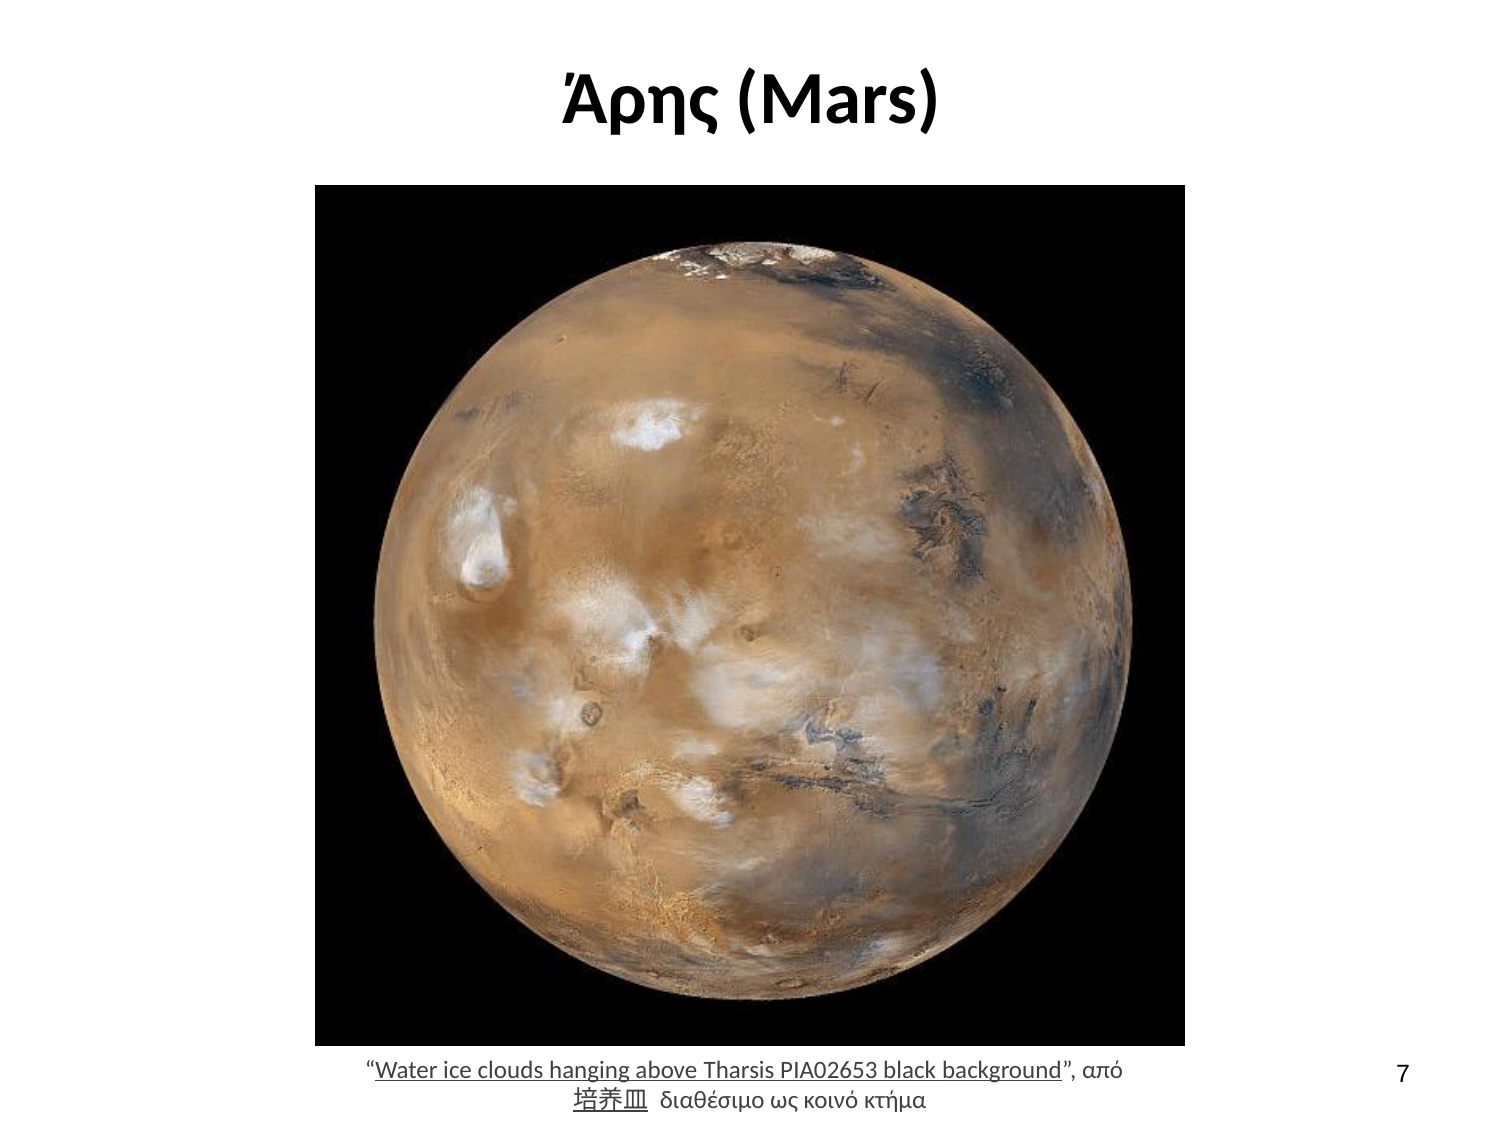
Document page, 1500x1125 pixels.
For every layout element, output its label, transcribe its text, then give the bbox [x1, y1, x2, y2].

slide_number 6 [1173, 1042, 1425, 1103]
title Άρης (Mars) [76, 19, 1427, 169]
picture [314, 184, 1185, 1046]
text_box “Water ice clouds hanging above Tharsis PIA02653 black background”, από 培养皿 διαθέσιμο ως κοινό κτήμα [327, 1054, 1173, 1125]
